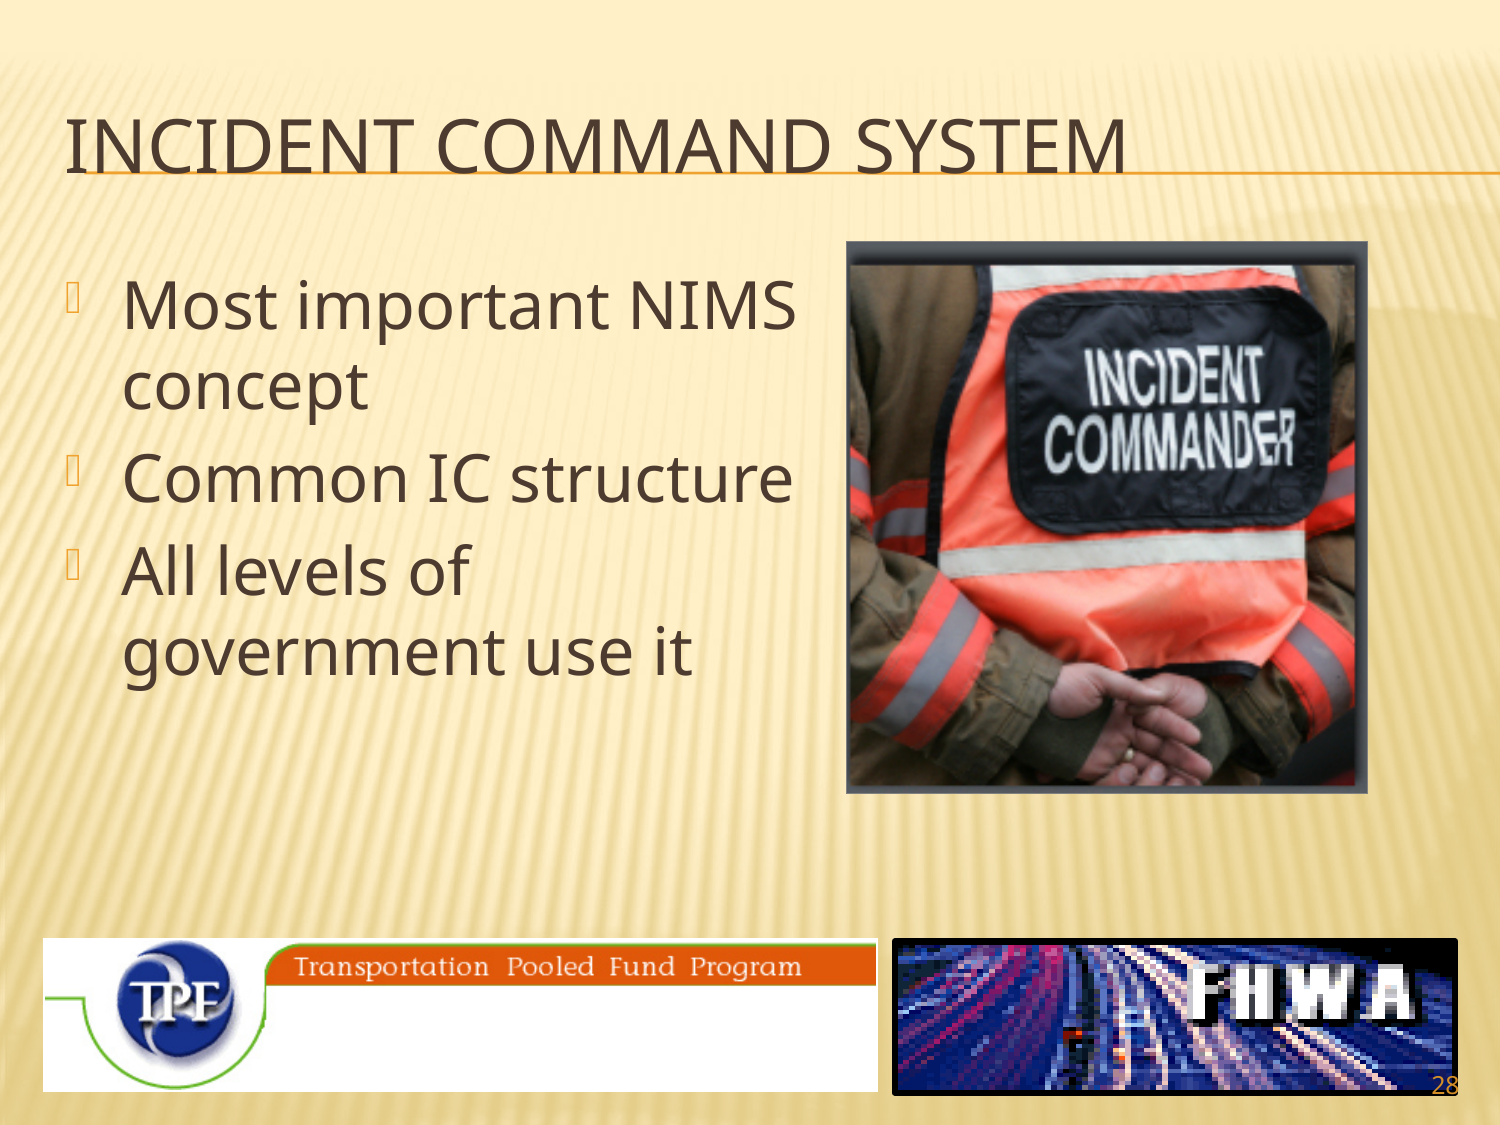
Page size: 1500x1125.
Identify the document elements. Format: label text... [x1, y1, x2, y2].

picture [898, 945, 1452, 1090]
list Most important NIMS concept Common IC structure All levels of government use it [49, 254, 858, 998]
title Incident command system [50, 75, 1475, 213]
slide_number 28 [1350, 1061, 1475, 1103]
picture [845, 241, 1369, 794]
picture [45, 940, 876, 1090]
